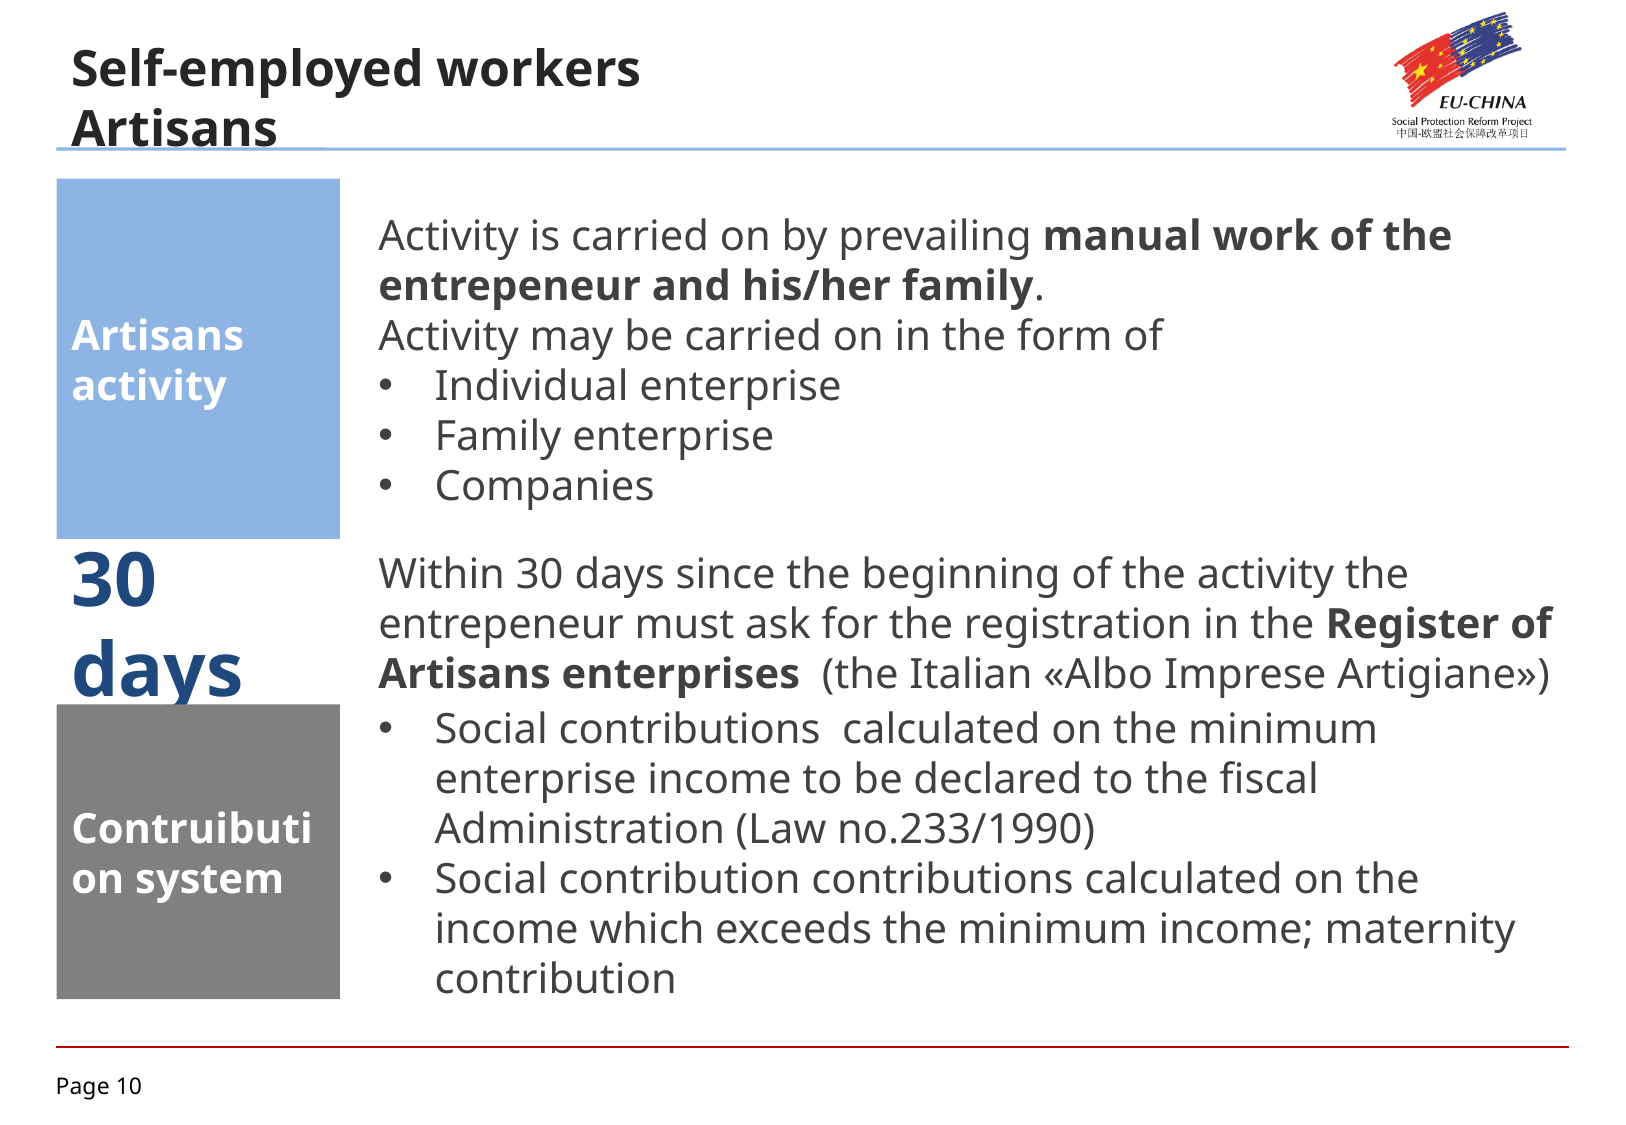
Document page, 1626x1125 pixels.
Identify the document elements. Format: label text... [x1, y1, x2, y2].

text_box Contruibution system [56, 704, 340, 1000]
picture [1387, 0, 1537, 147]
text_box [56, 563, 1569, 680]
text_box Self-employed workers Artisans [56, 28, 1191, 136]
text_box Artisans activity [56, 178, 340, 539]
text_box Activity is carried on by prevailing manual work of the entrepeneur and his/her family. Activity may be carried on in the form of Individual enterprise Family enterprise Companies [363, 178, 1569, 539]
text_box Social contributions calculated on the minimum enterprise income to be declared to the fiscal Administration (Law no.233/1990) Social contribution contributions calculated on the income which exceeds the minimum income; maternity contribution [363, 704, 1569, 1000]
